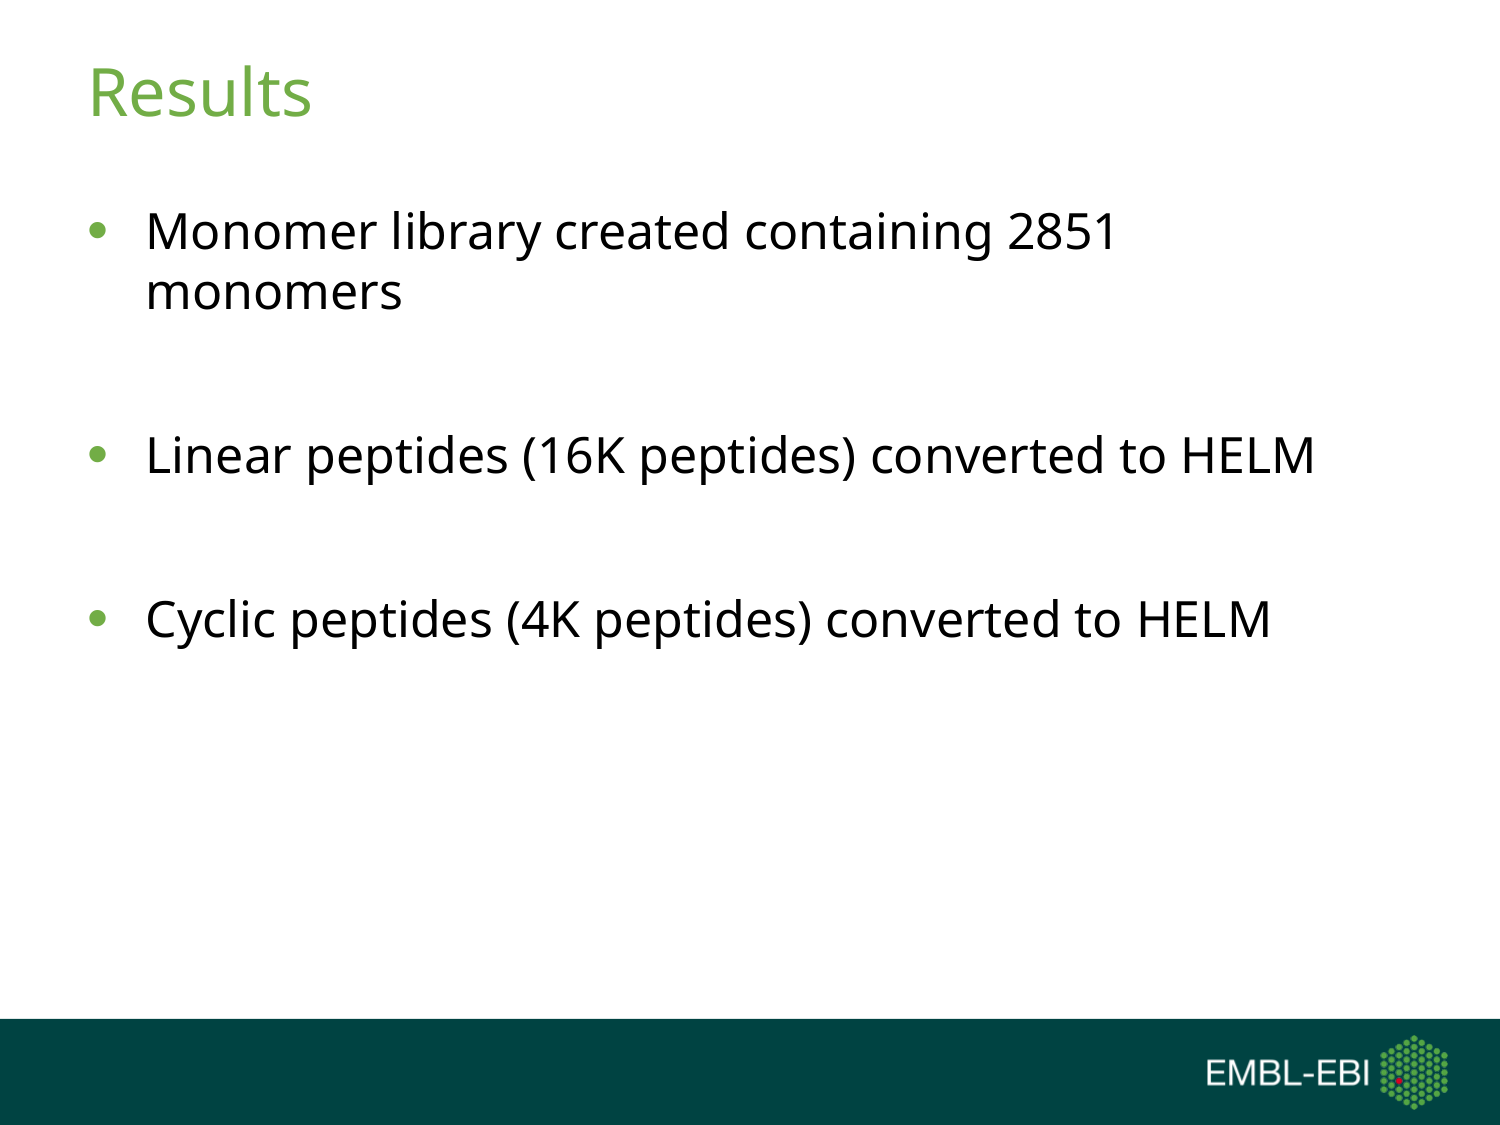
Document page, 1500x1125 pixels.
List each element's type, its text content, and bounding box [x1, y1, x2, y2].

list Monomer library created containing 2851 monomers Linear peptides (16K peptides) converted to HELM Cyclic peptides (4K peptides) converted to HELM [87, 200, 1365, 914]
title Results [87, 50, 1425, 175]
picture [1207, 1035, 1448, 1110]
